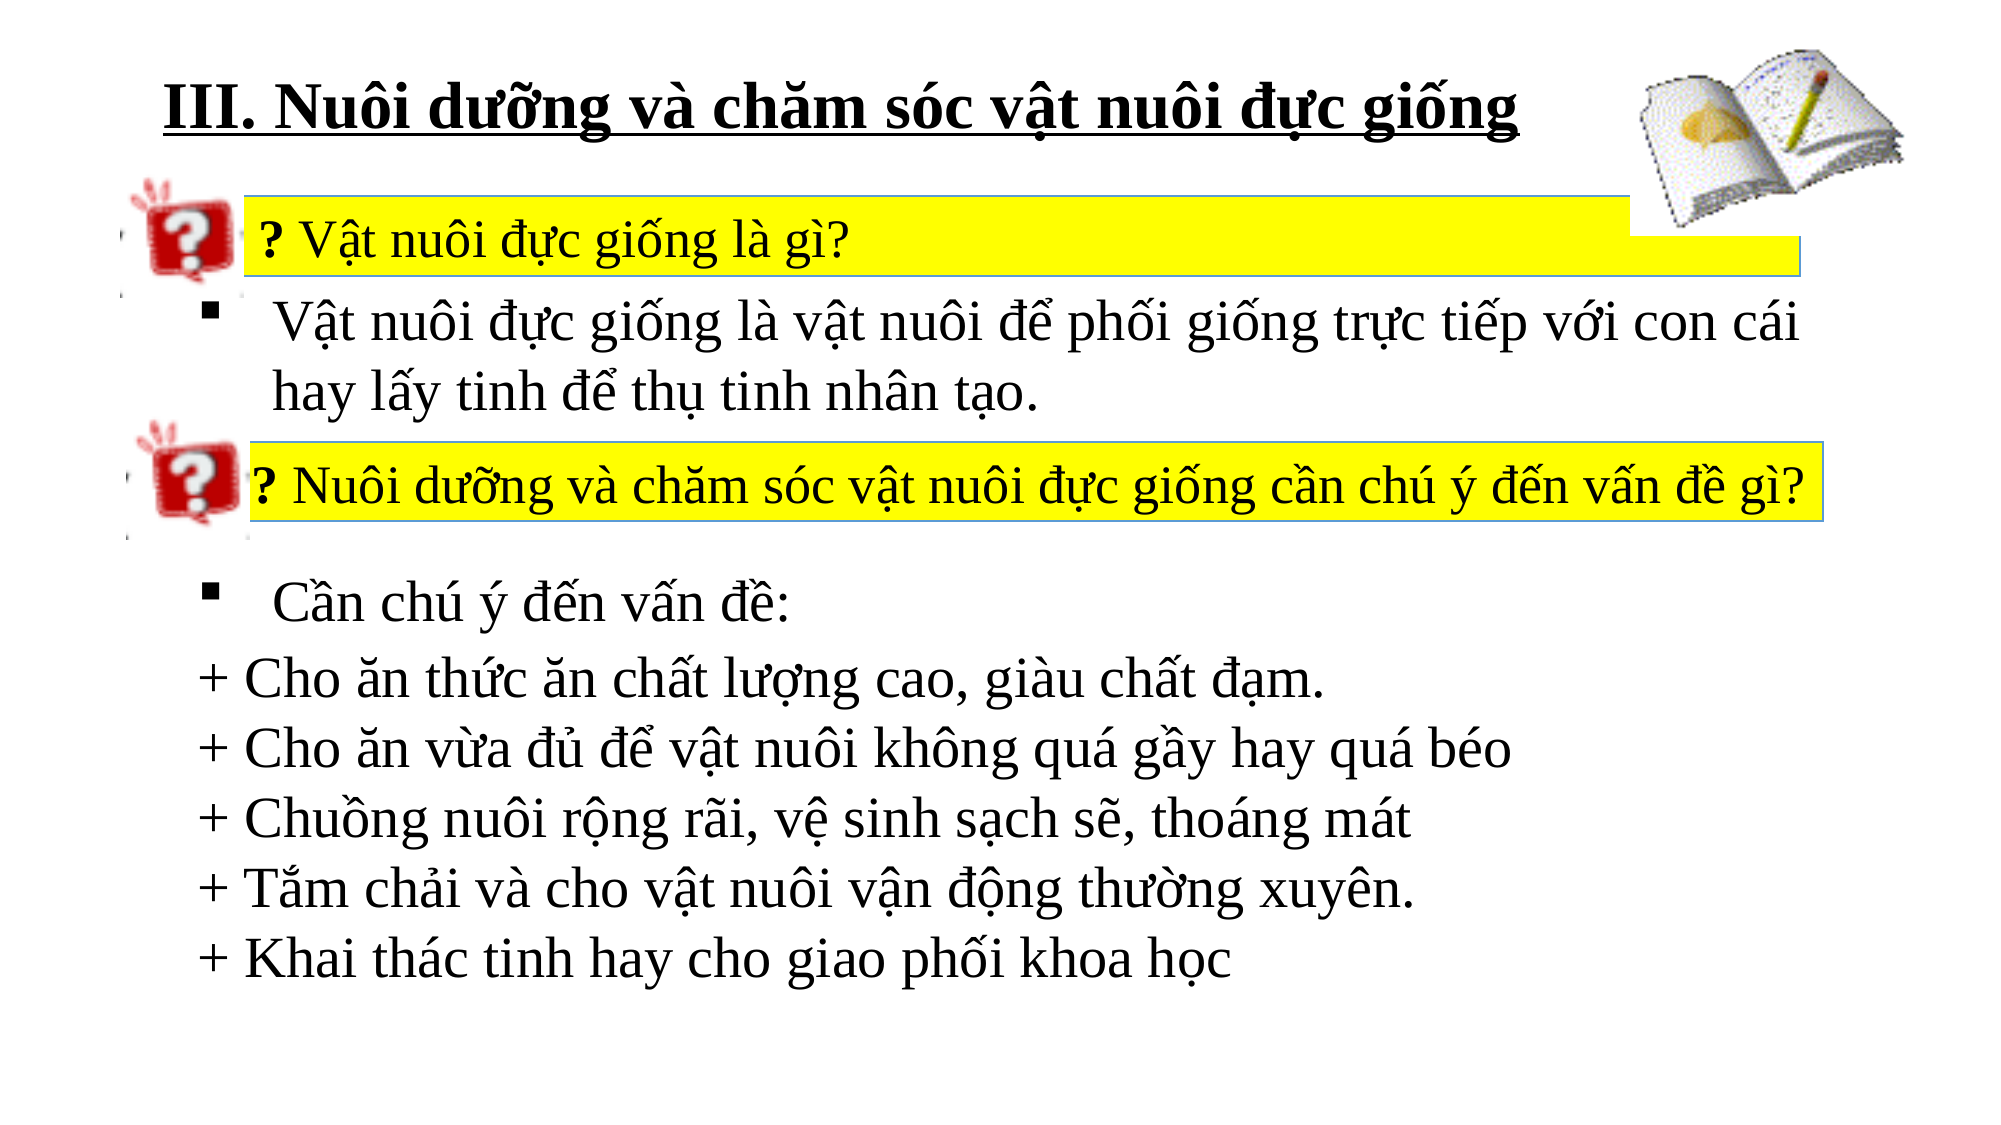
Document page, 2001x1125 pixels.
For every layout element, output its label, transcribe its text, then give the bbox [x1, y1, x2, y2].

text_box ? Nuôi dưỡng và chăm sóc vật nuôi đực giống cần chú ý đến vấn đề gì? [250, 441, 1824, 522]
text_box ? Vật nuôi đực giống là gì? [244, 195, 1801, 274]
text_box Vật nuôi đực giống là vật nuôi để phối giống trực tiếp với con cái hay lấy tinh để thụ tinh nhân tạo. [182, 274, 1878, 430]
picture [120, 173, 244, 298]
picture [125, 415, 250, 540]
text_box III. Nuôi dưỡng và chăm sóc vật nuôi đực giống [148, 54, 1536, 150]
text_box Cần chú ý đến vấn đề: + Cho ăn thức ăn chất lượng cao, giàu chất đạm. + Cho ăn vừa đủ để vật nuôi không quá gầy hay quá béo + Chuồng nuôi rộng rãi, vệ sinh sạch sẽ, thoáng mát + Tắm chải và cho vật nuôi vận động thường xuyên. + Khai thác tinh hay cho giao phối khoa học [182, 555, 1768, 997]
picture [1630, 30, 1924, 236]
